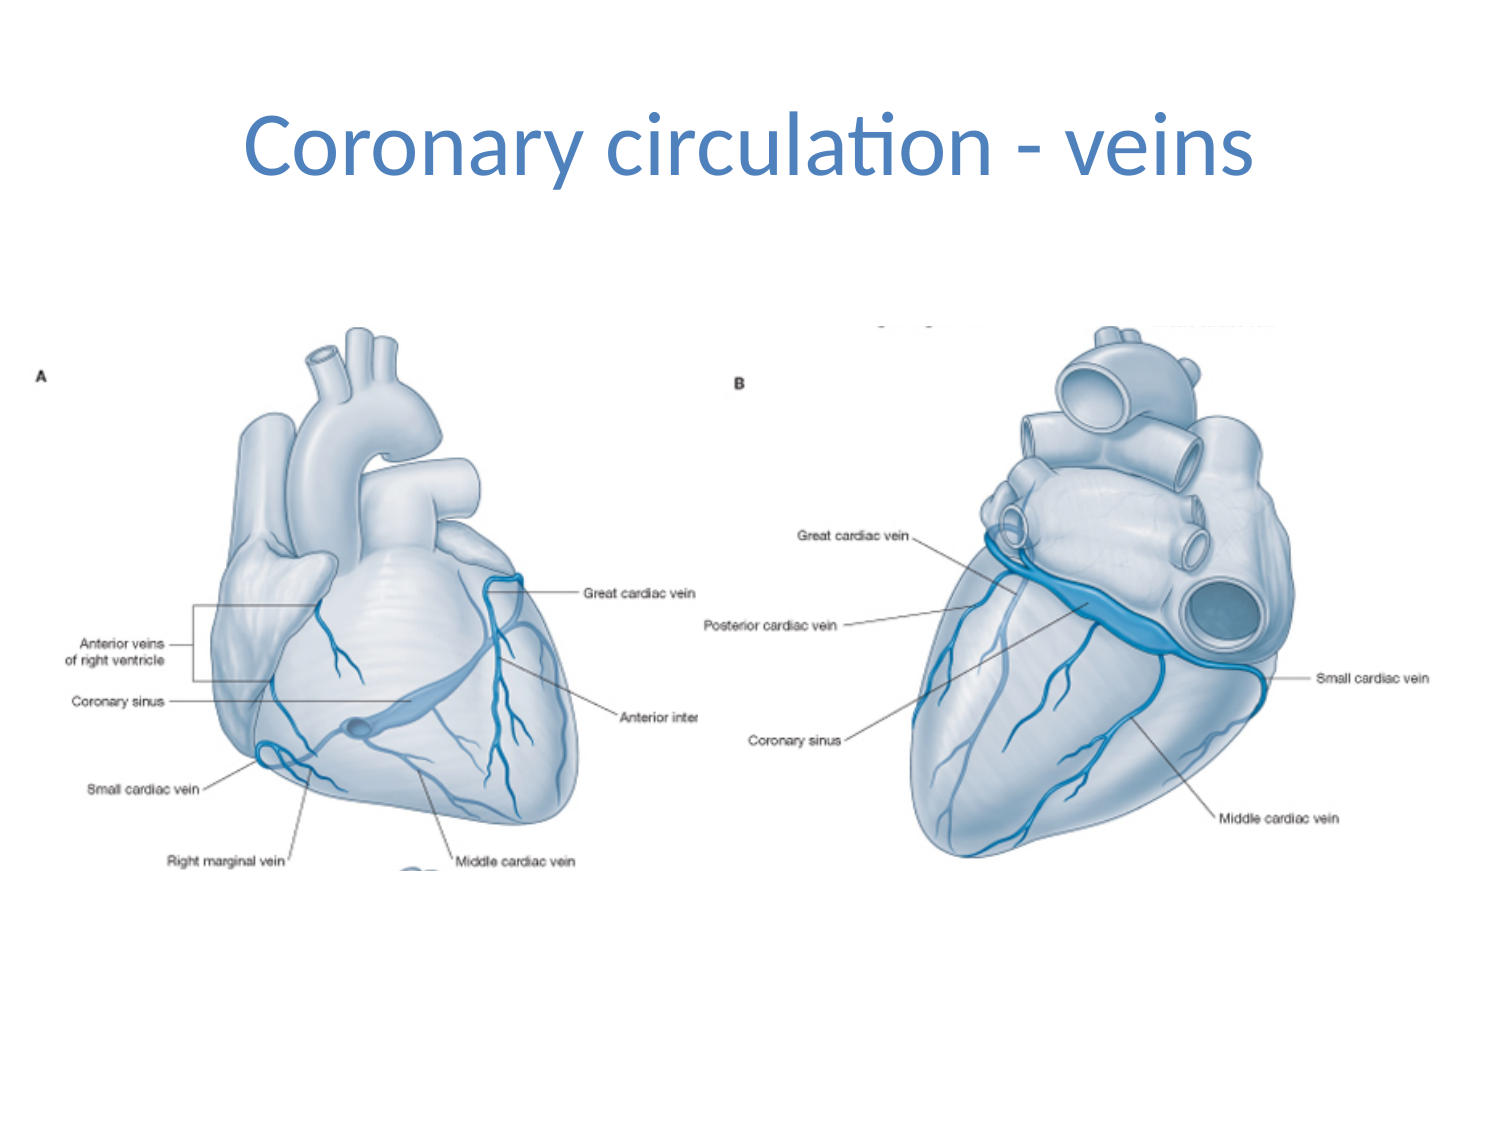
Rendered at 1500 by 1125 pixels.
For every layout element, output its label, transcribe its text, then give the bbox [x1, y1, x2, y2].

title Coronary circulation - veins [75, 45, 1425, 233]
picture [0, 325, 1500, 871]
